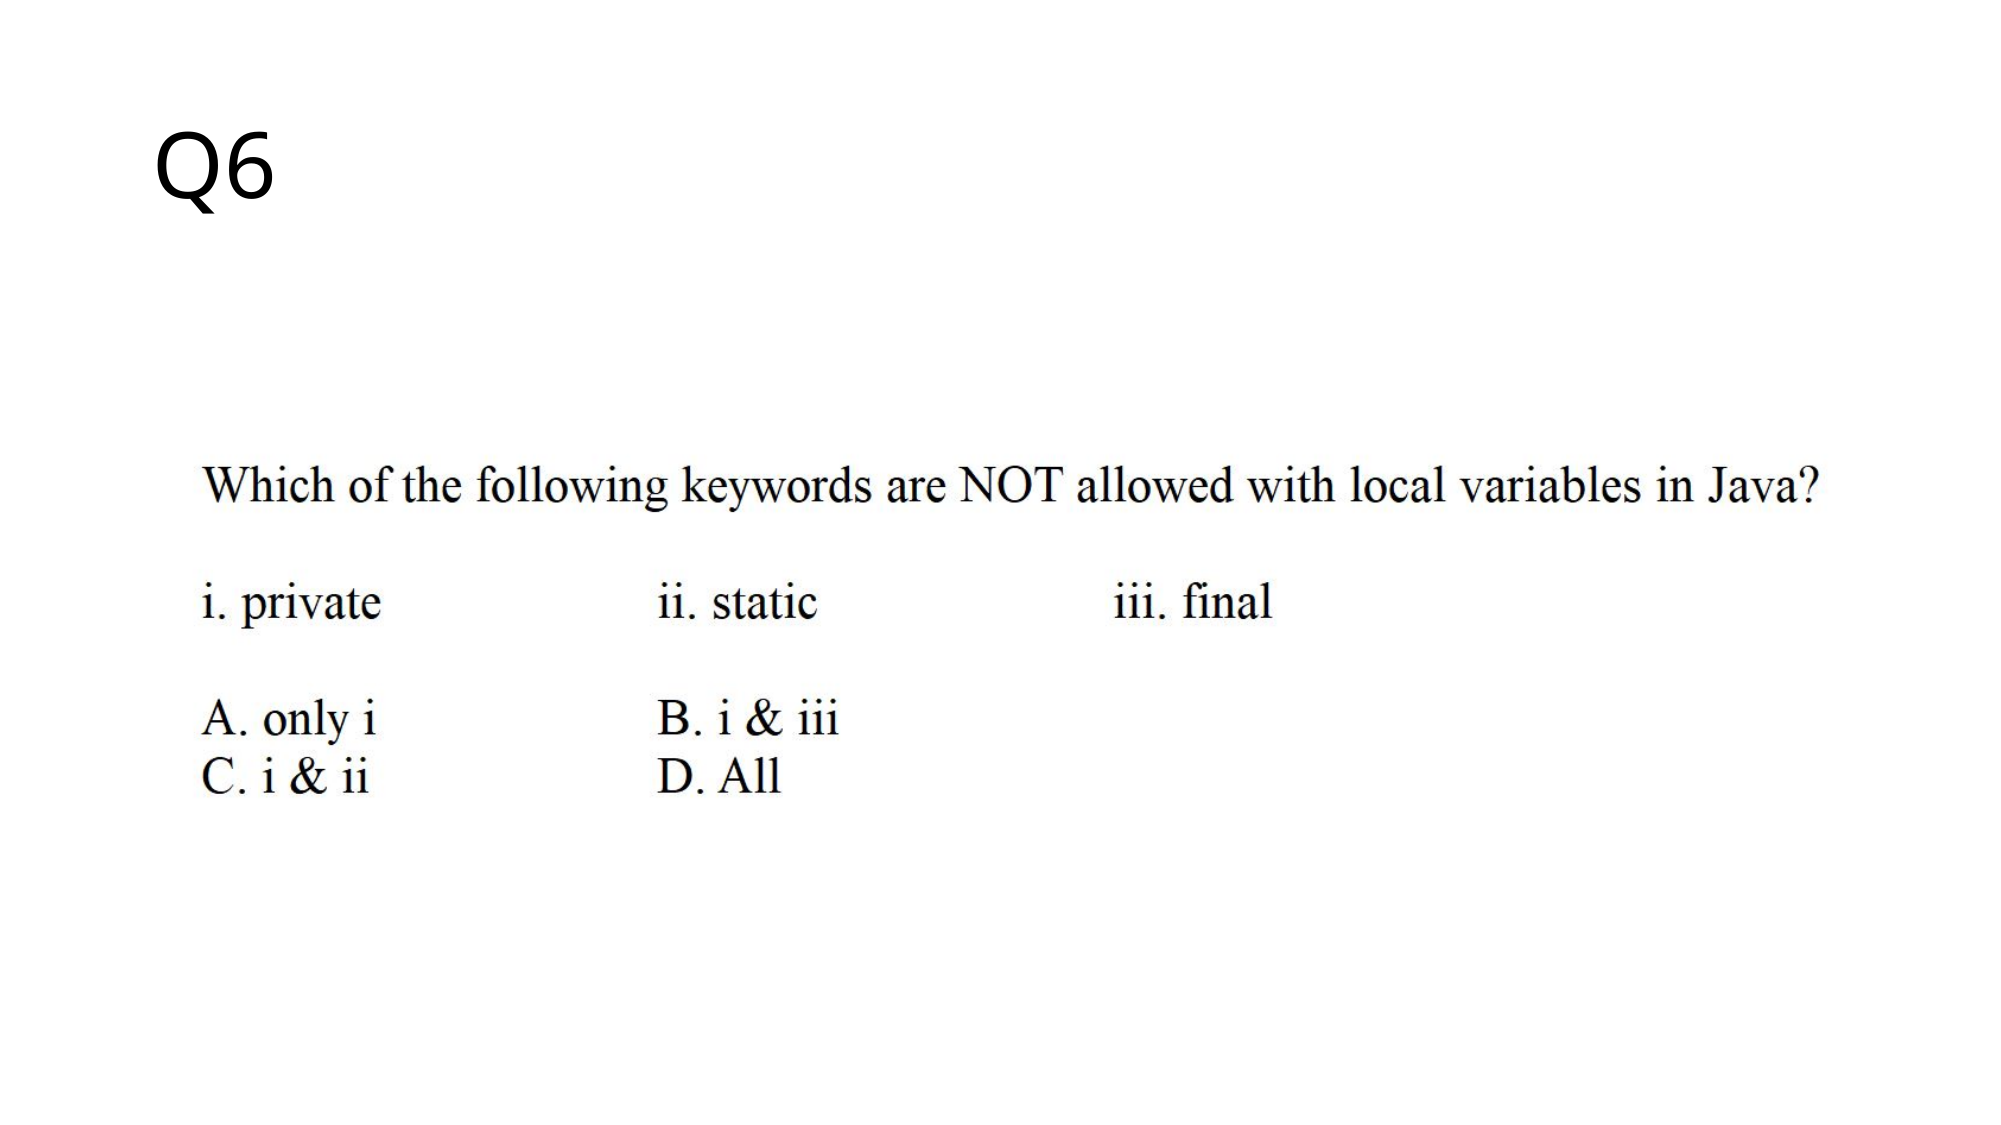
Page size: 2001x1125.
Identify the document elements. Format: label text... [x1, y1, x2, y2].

title Q6 [137, 59, 1863, 278]
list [137, 417, 1863, 895]
